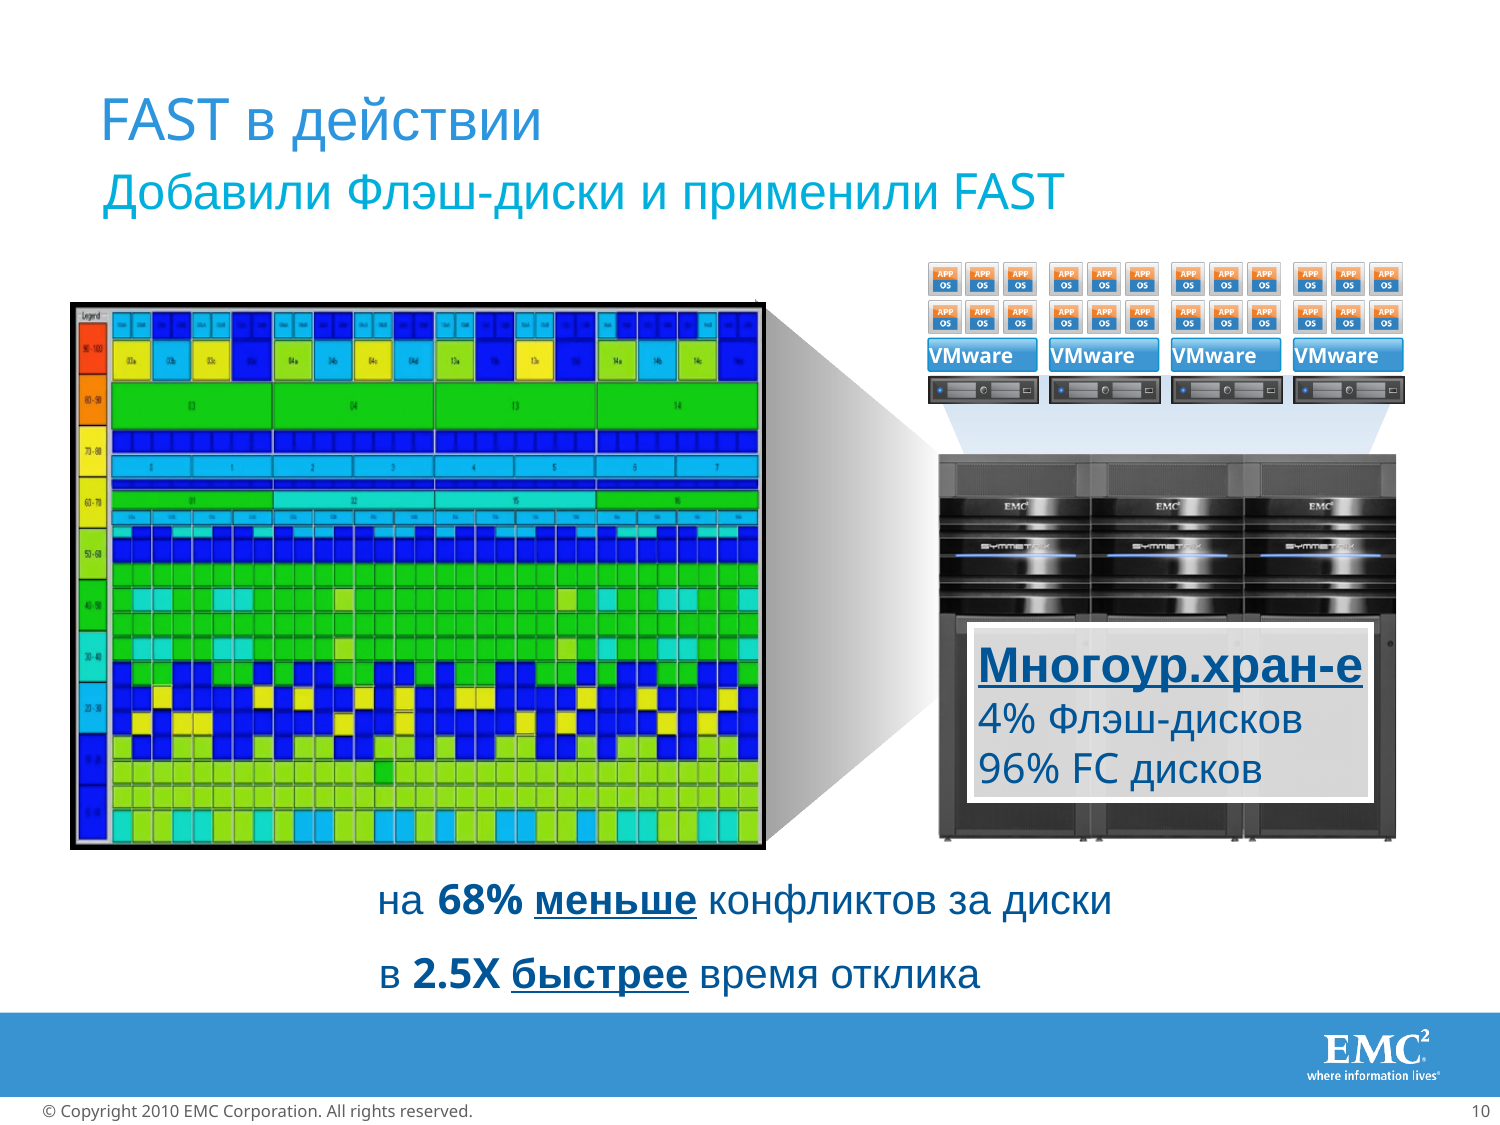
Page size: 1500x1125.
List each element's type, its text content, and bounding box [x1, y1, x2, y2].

text_box на 68% меньше конфликтов за диски [377, 864, 1113, 925]
text_box в 2.5X быстрее время отклика [378, 946, 981, 997]
text_box [767, 309, 922, 839]
text_box Добавили Флэш-диски и применили FAST [103, 159, 1125, 220]
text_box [927, 262, 1405, 845]
title FAST в действии [84, 75, 1115, 217]
picture [74, 305, 762, 847]
picture [1307, 1029, 1440, 1080]
